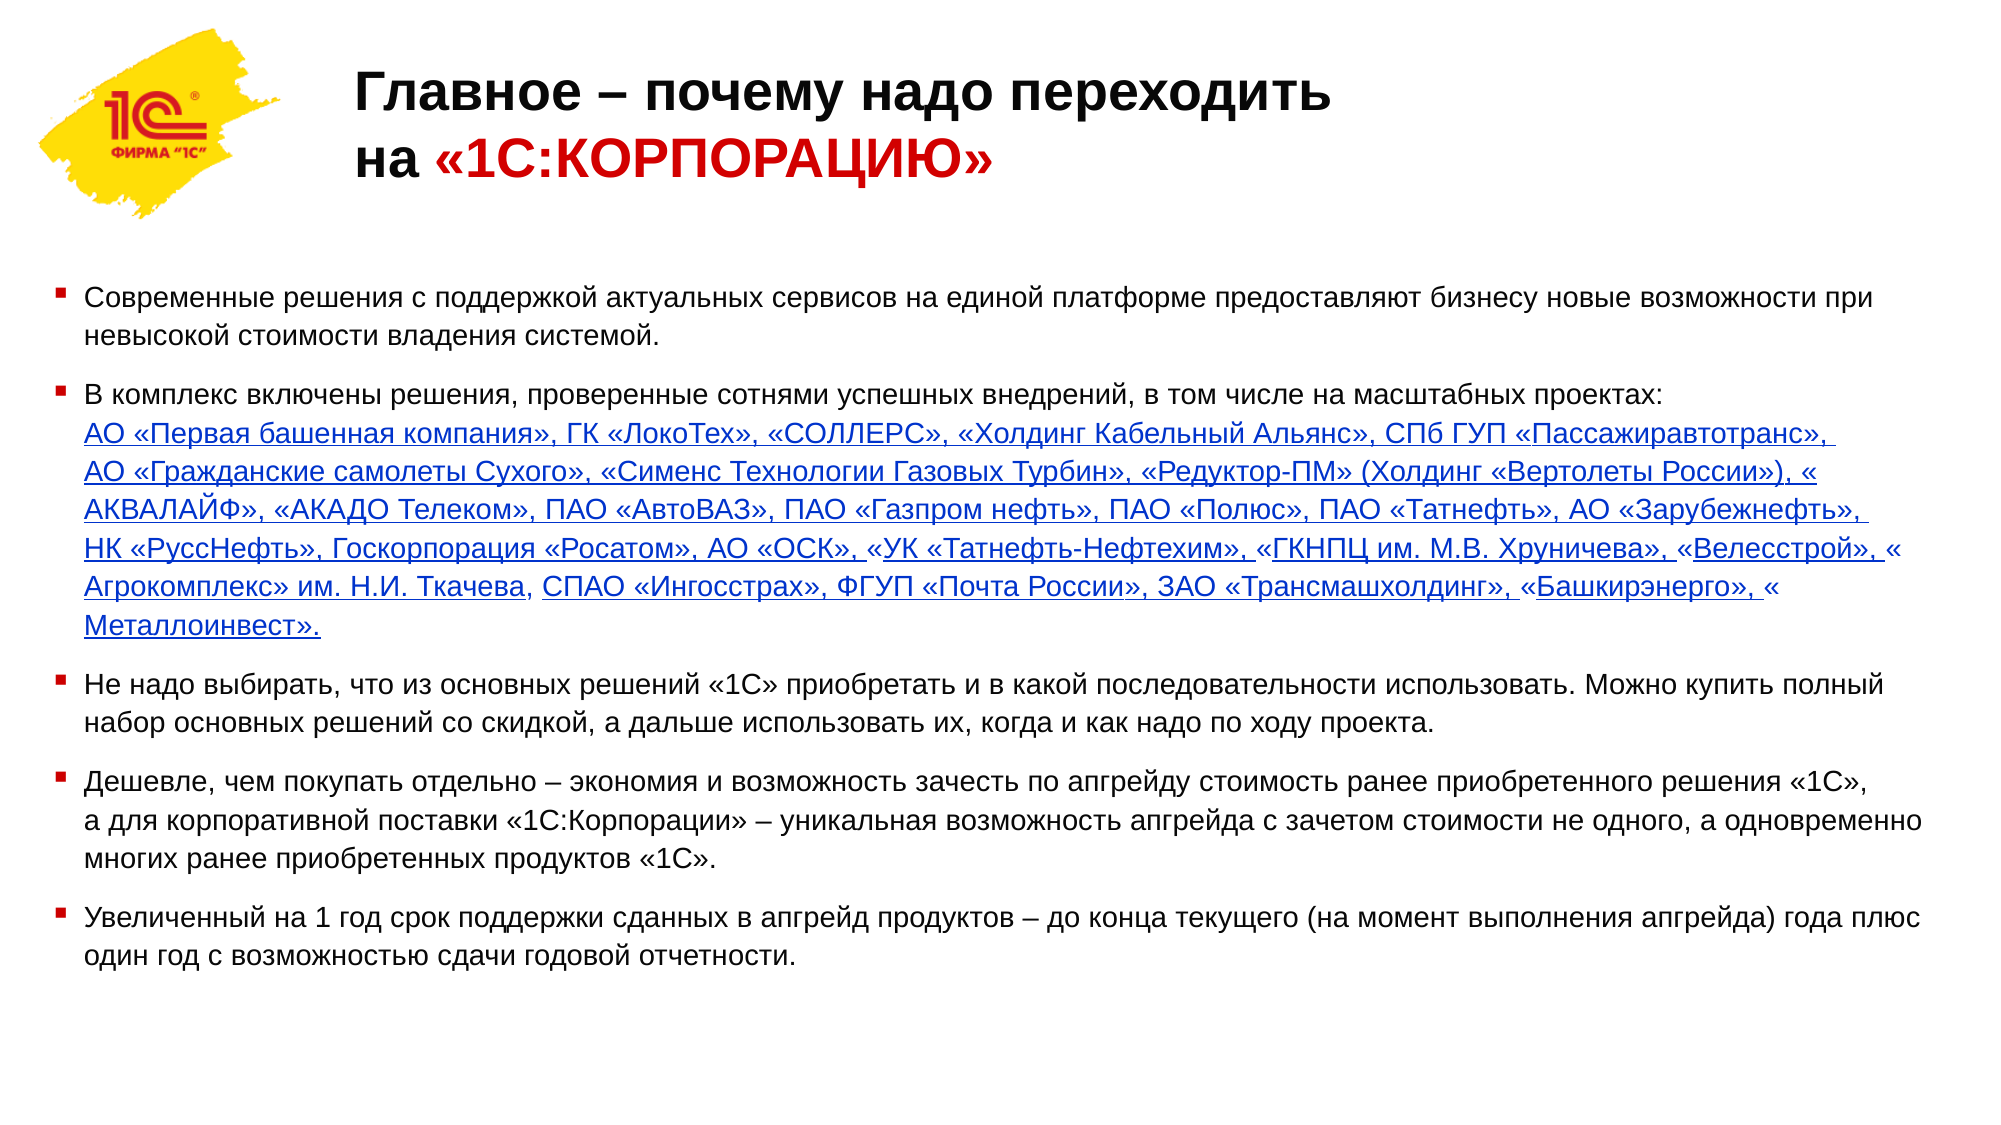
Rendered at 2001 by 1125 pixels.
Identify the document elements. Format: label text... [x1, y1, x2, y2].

text_box Современные решения с поддержкой актуальных сервисов на единой платформе предоставляют бизнесу новые возможности при невысокой стоимости владения системой. В комплекс включены решения, проверенные сотнями успешных внедрений, в том числе на масштабных проектах: АО «Первая башенная компания», ГК «ЛокоТех», «СОЛЛЕРС», «Холдинг Кабельный Альянс», СПб ГУП «Пассажиравтотранс», АО «Гражданские самолеты Сухого», «Сименс Технологии Газовых Турбин», «Редуктор-ПМ» (Холдинг «Вертолеты России»), «АКВАЛАЙФ», «АКАДО Телеком», ПАО «АвтоВАЗ», ПАО «Газпром нефть», ПАО «Полюс», ПАО «Татнефть», АО «Зарубежнефть», НК «РуссНефть», Госкорпорация «Росатом», АО «ОСК», «УК «Татнефть-Нефтехим», «ГКНПЦ им. М.В. Хруничева», «Велесстрой», «Агрокомплекс» им. Н.И. Ткачева, СПАО «Ингосстрах», ФГУП «Почта России», ЗАО «Трансмашхолдинг», «Башкирэнерго», «Металлоинвест». Не надо выбирать, что из основных решений «1С» приобретать и в какой последовательности использовать. Можно купить полный набор основных решений со скидкой, а дальше использовать их, когда и как надо по ходу проекта. Дешевле, чем покупать отдельно – экономия и возможность зачесть по апгрейду стоимость ранее приобретенного решения «1С», а для корпоративной поставки «1С:Корпорации» – уникальная возможность апгрейда с зачетом стоимости не одного, а одновременно многих ранее приобретенных продуктов «1С». Увеличенный на 1 год срок поддержки сданных в апгрейд продуктов – до конца текущего (на момент выполнения апгрейда) года плюс один год с возможностью сдачи годовой отчетности. [39, 267, 1945, 979]
picture [31, 23, 286, 224]
title Главное – почему надо переходить на «1С:КОРПОРАЦИЮ» [354, 54, 1930, 185]
